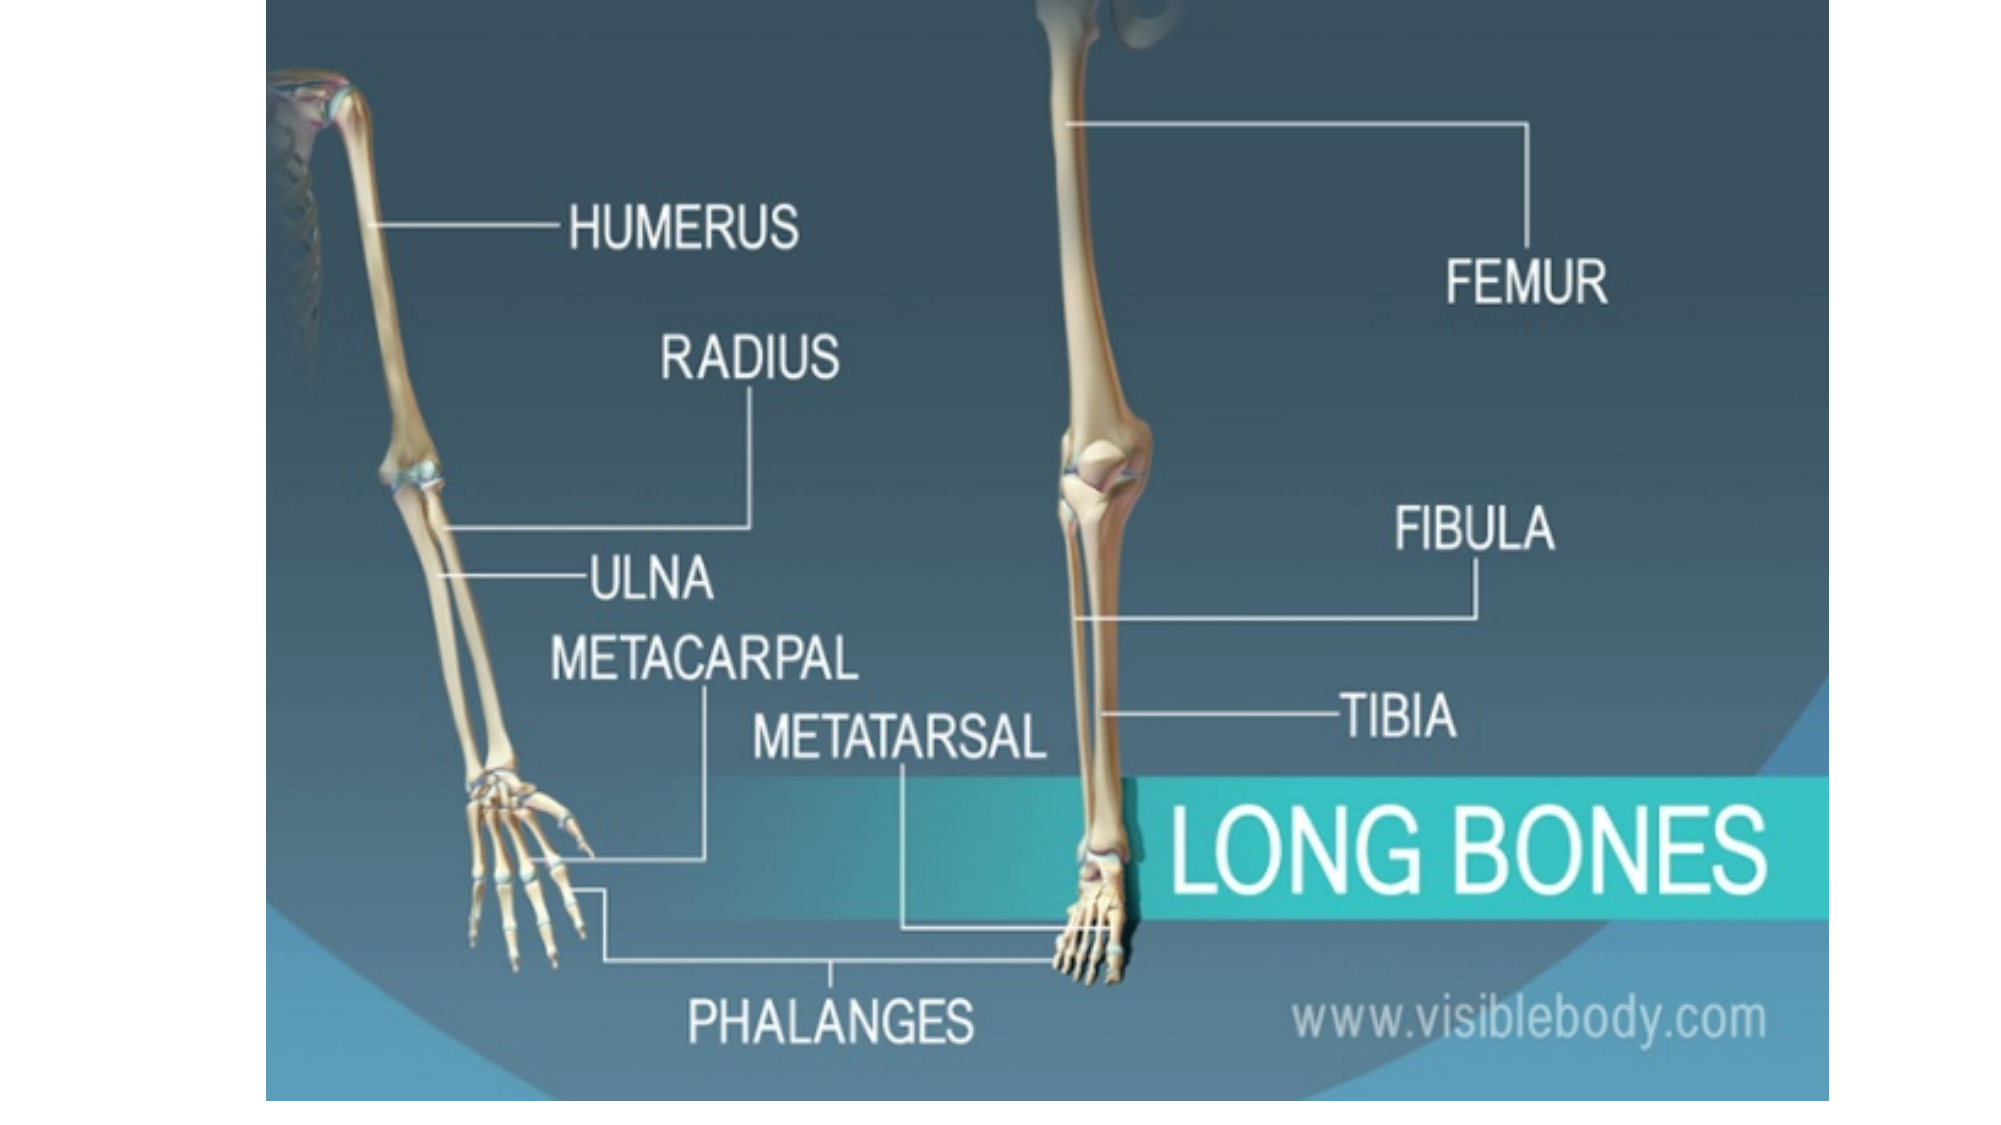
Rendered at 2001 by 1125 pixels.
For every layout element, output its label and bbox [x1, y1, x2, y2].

picture [266, 0, 1829, 1102]
